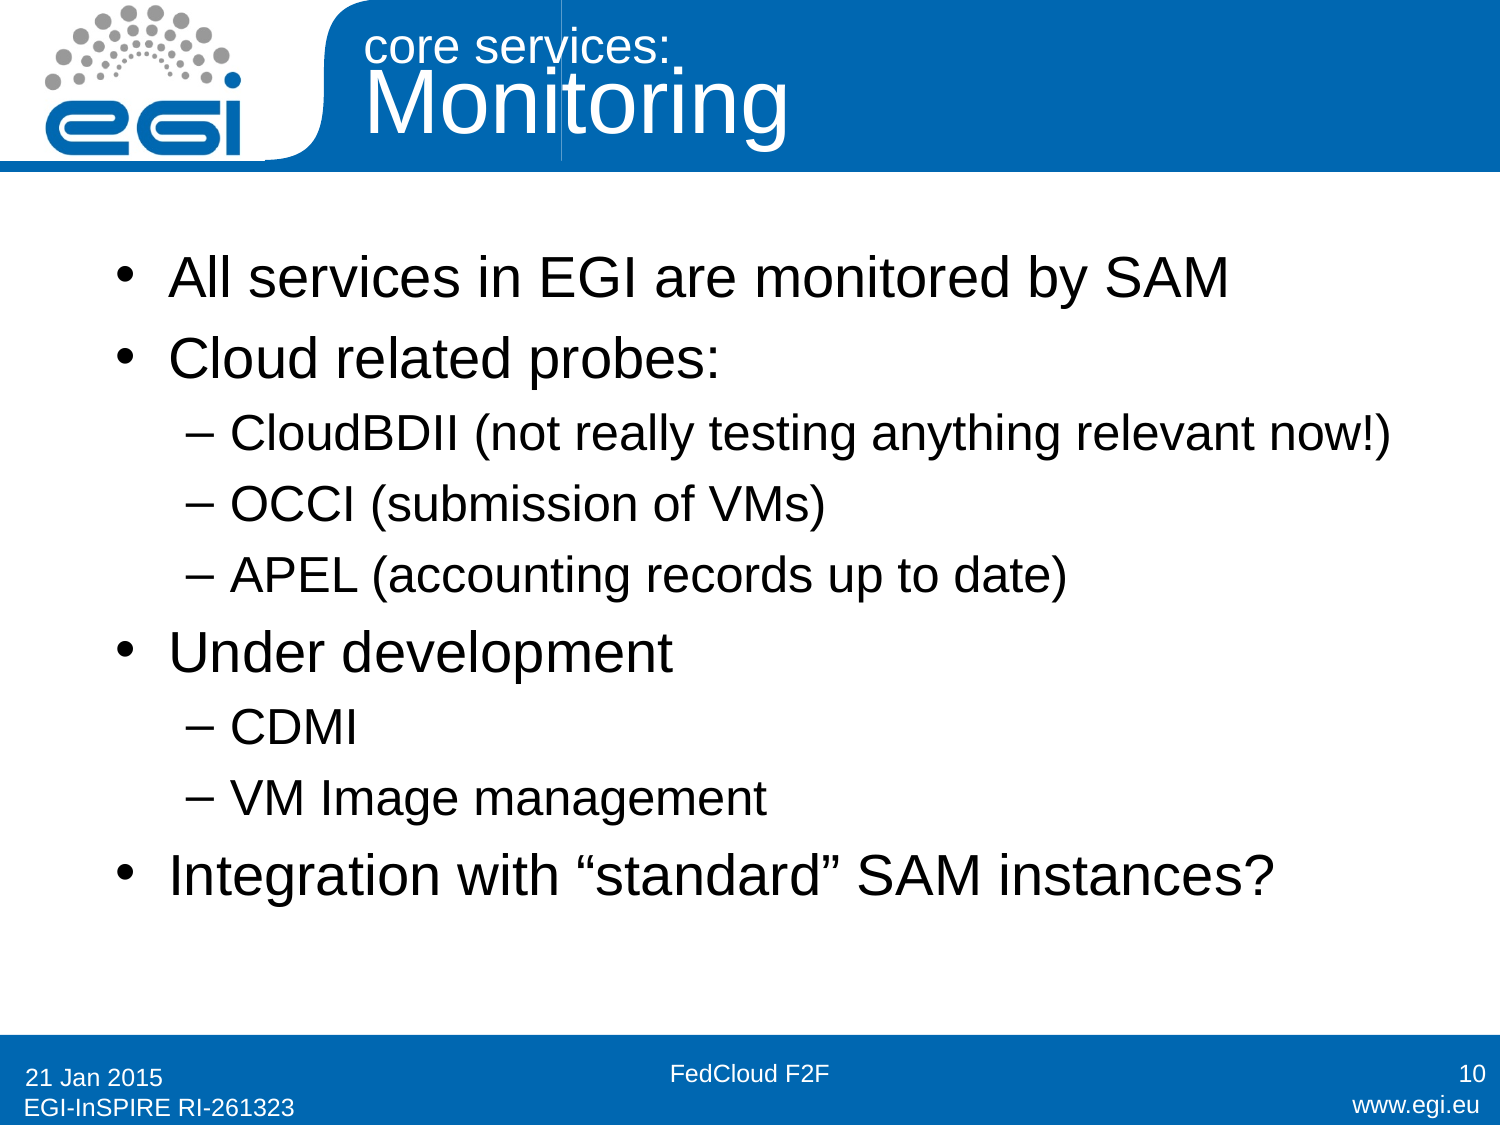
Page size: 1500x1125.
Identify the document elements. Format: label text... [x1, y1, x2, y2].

picture [0, 0, 265, 161]
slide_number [10, 1046, 361, 1106]
list All services in EGI are monitored by SAM Cloud related probes: CloudBDII (not really testing anything relevant now!) OCCI (submission of VMs) APEL (accounting records up to date) Under development CDMI VM Image management Integration with “standard” SAM instances? [100, 231, 1425, 975]
footer FedCloud F2F [512, 1042, 988, 1103]
title core services: Monitoring [348, 19, 1471, 161]
slide_number 10 [1151, 1042, 1500, 1103]
